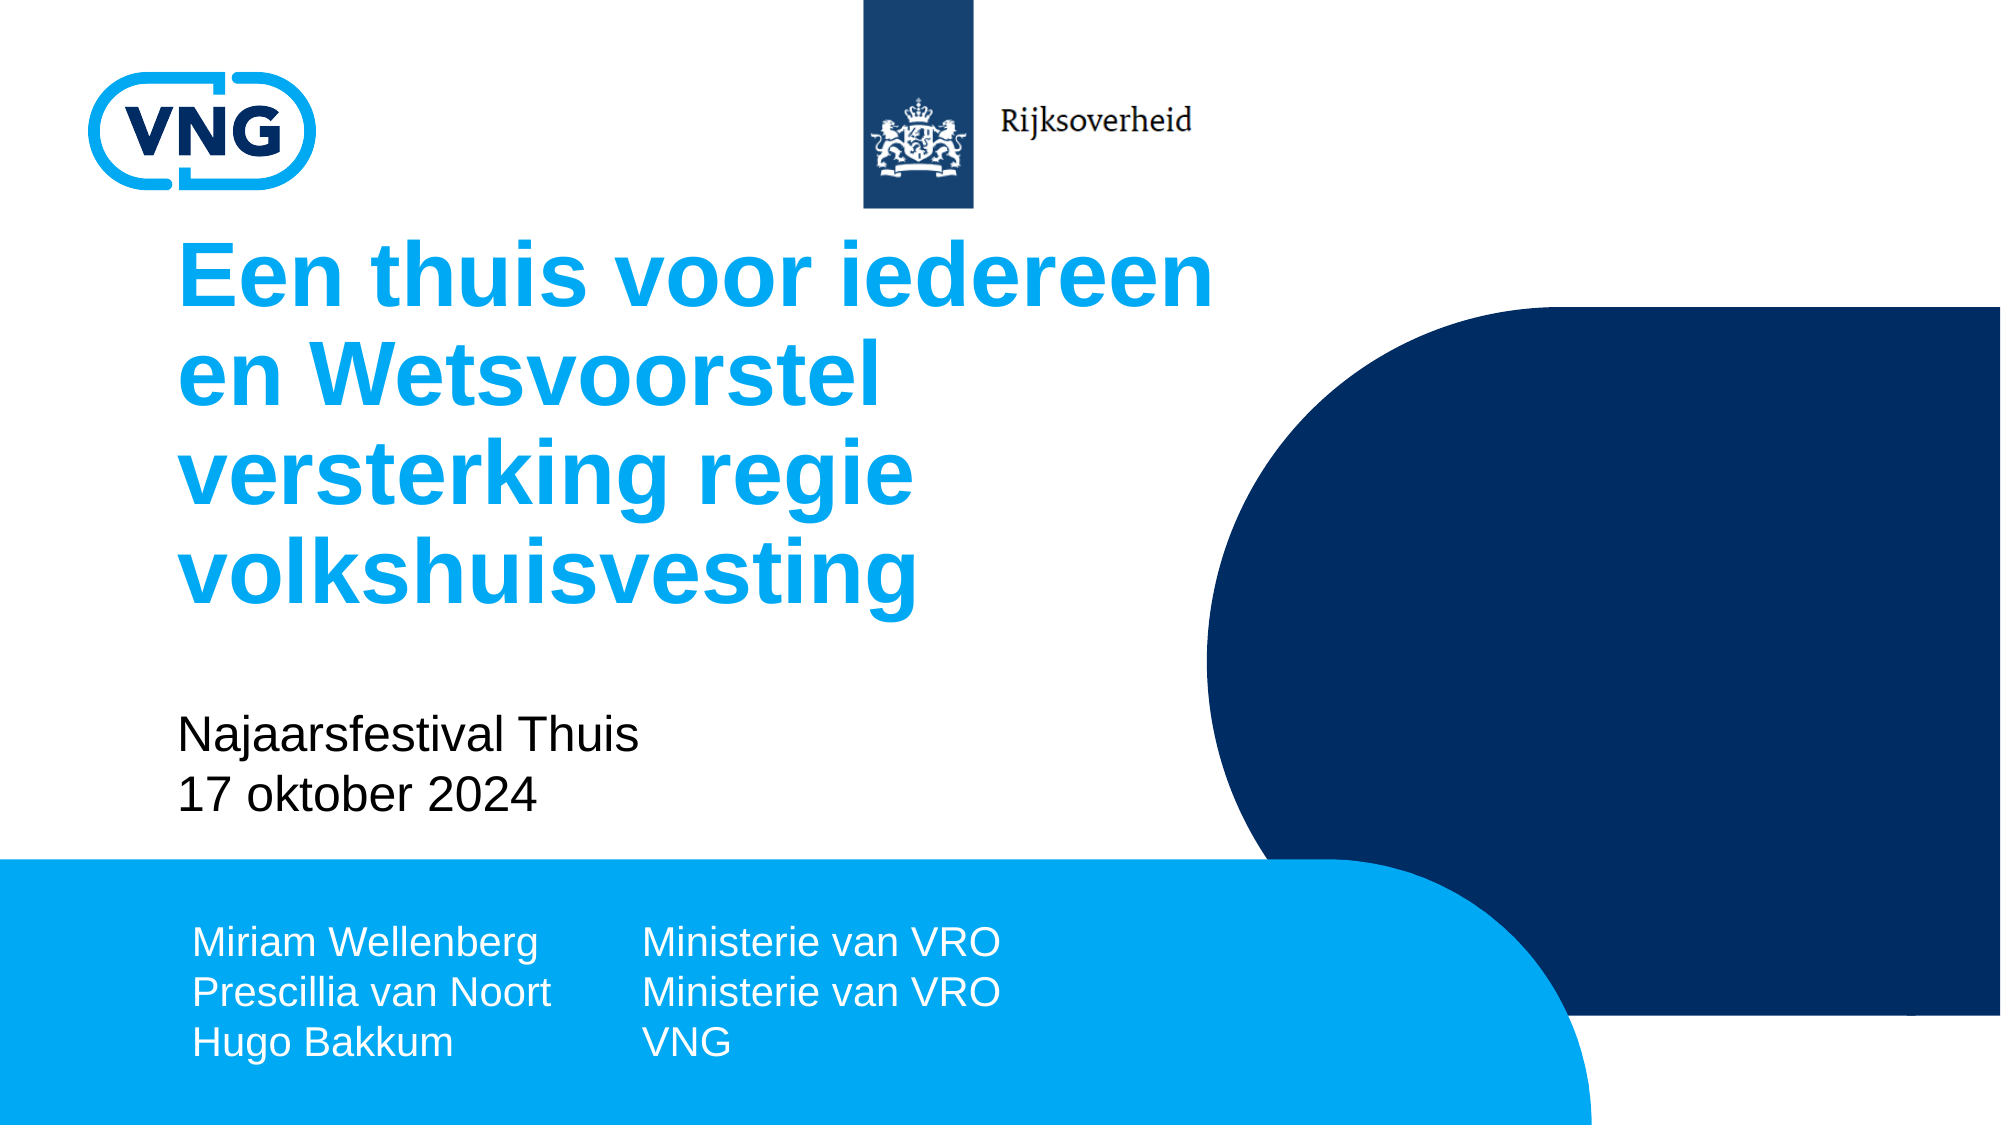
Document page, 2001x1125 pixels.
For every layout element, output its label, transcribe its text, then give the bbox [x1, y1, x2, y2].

text_box Miriam Wellenberg Ministerie van VRO Prescillia van Noort Ministerie van VRO Hugo Bakkum VNG [177, 906, 1272, 1072]
picture [11, 0, 598, 323]
subtitle Najaarsfestival Thuis 17 oktober 2024 [177, 701, 1175, 906]
picture [846, 0, 1206, 225]
title Een thuis voor iedereen en Wetsvoorstel versterking regie volkshuisvesting [177, 259, 1227, 624]
